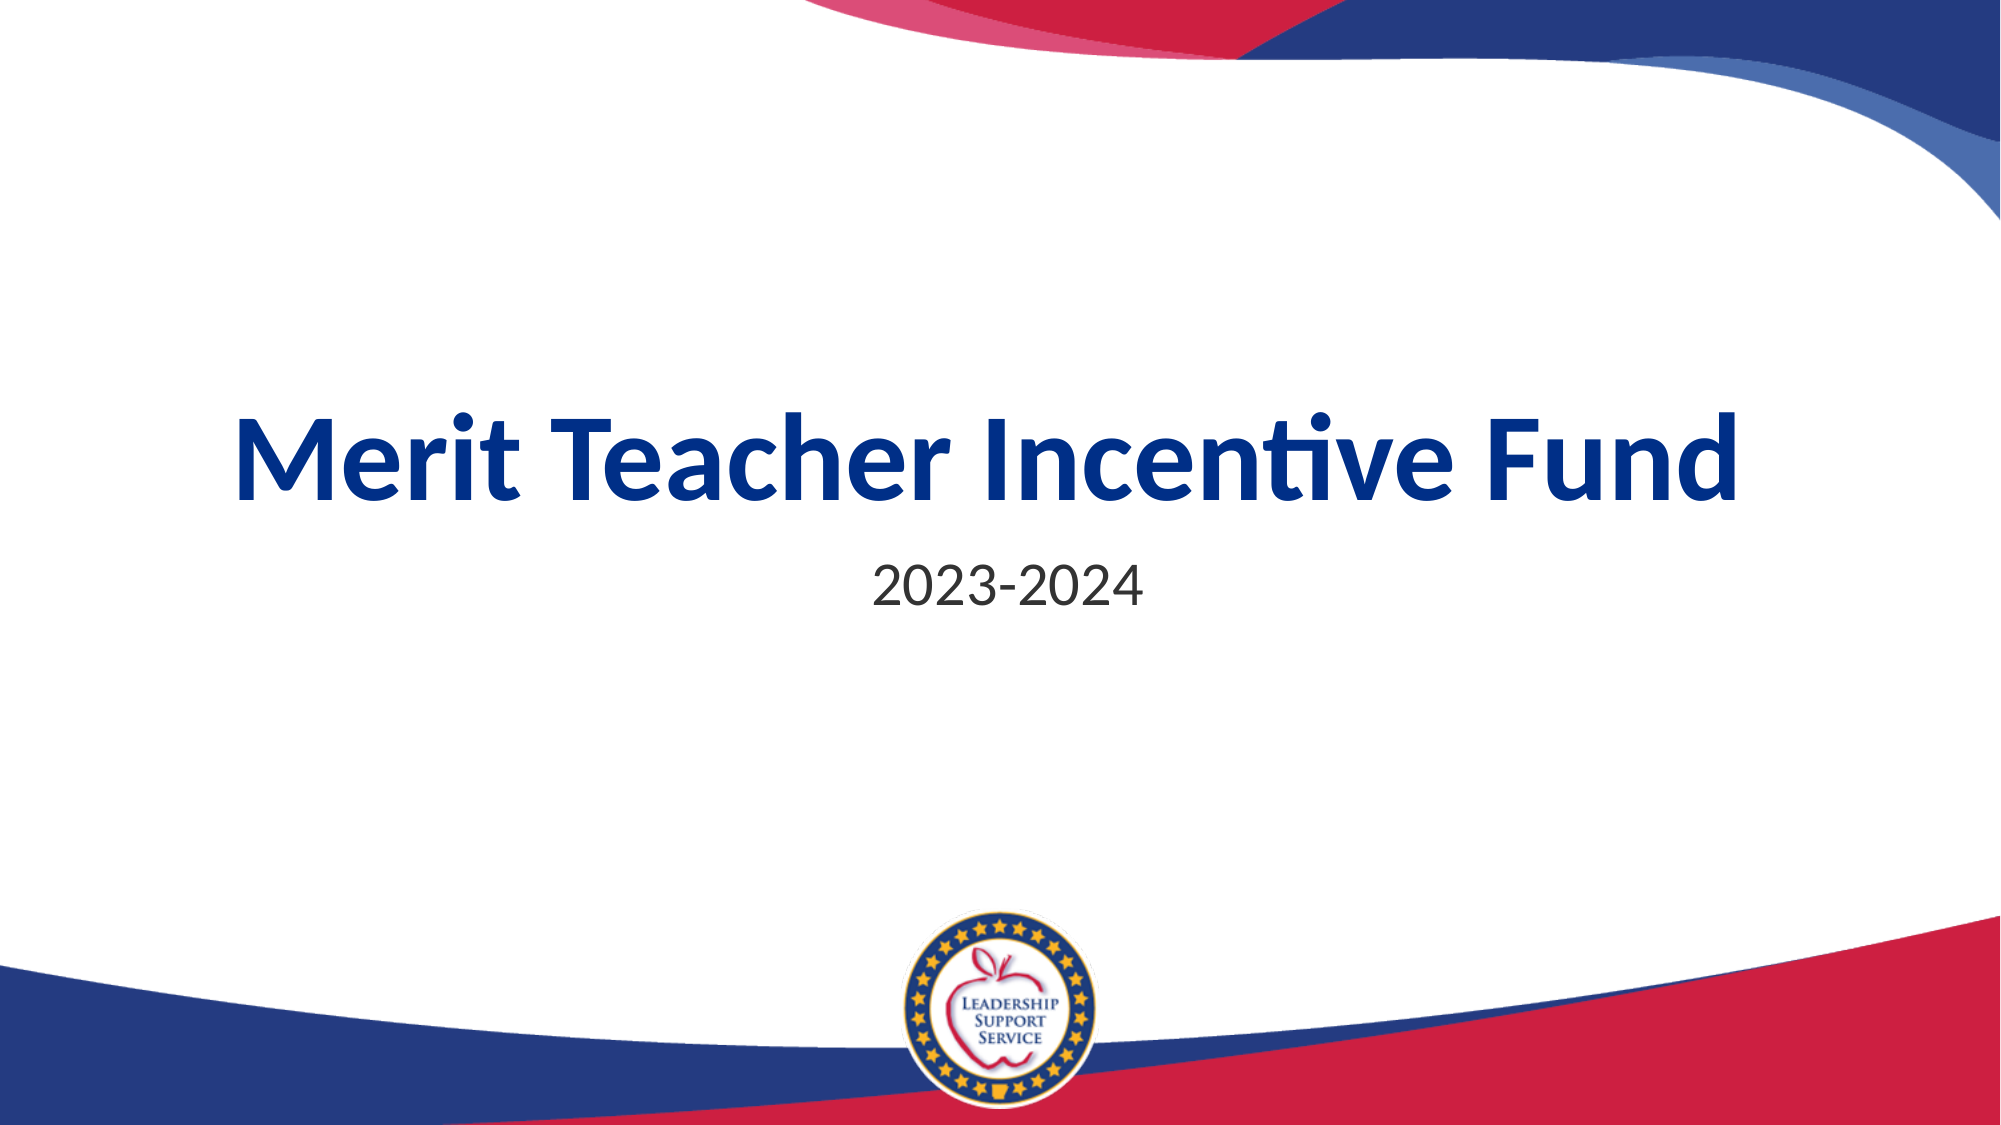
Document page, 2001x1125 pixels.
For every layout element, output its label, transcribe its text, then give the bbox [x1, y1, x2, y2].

subtitle 2023-2024 [0, 525, 2000, 625]
title Merit Teacher Incentive Fund [87, 375, 1888, 525]
picture [0, 0, 2001, 1125]
